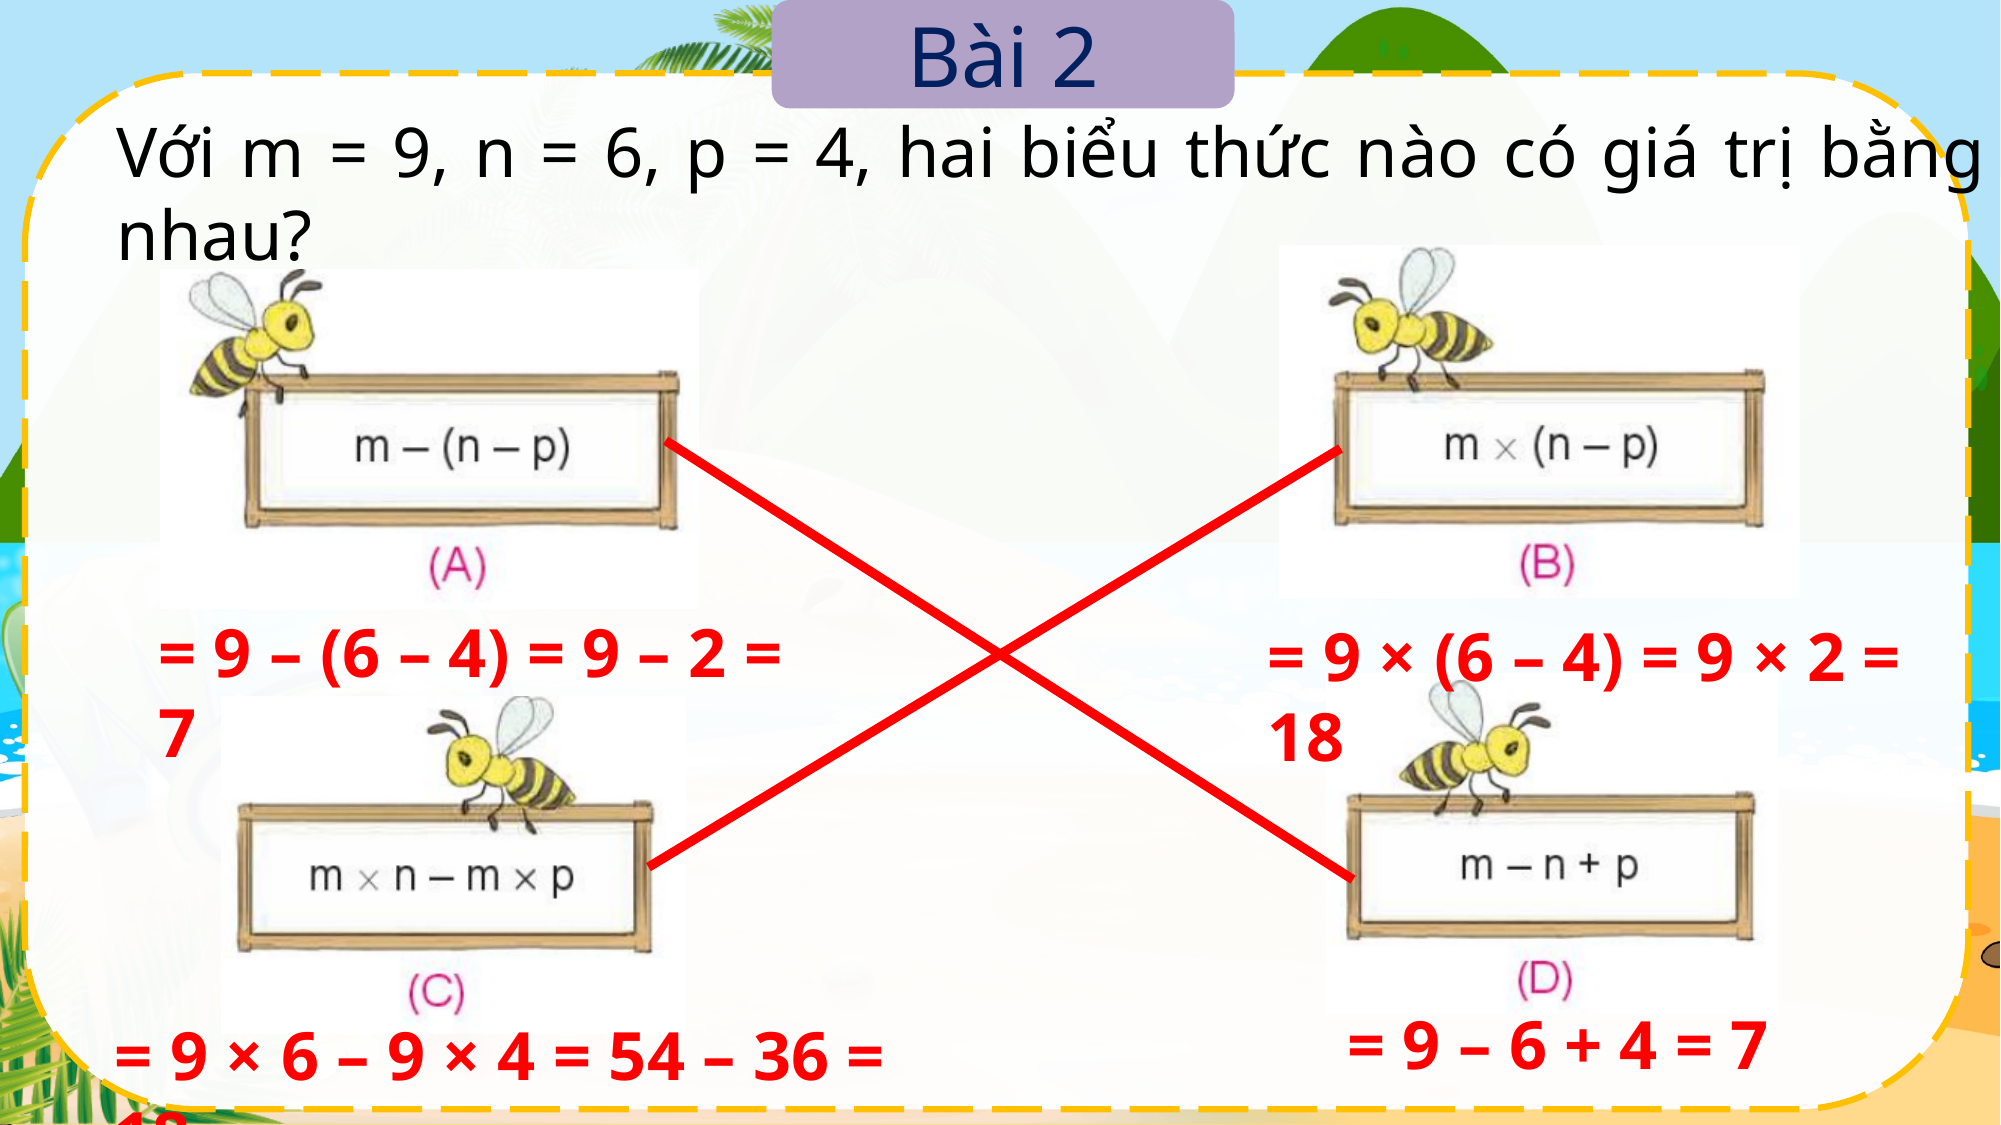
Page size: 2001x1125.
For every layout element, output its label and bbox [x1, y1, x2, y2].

text_box [665, 440, 1354, 880]
picture [0, 0, 2001, 1125]
text_box [648, 448, 1341, 868]
